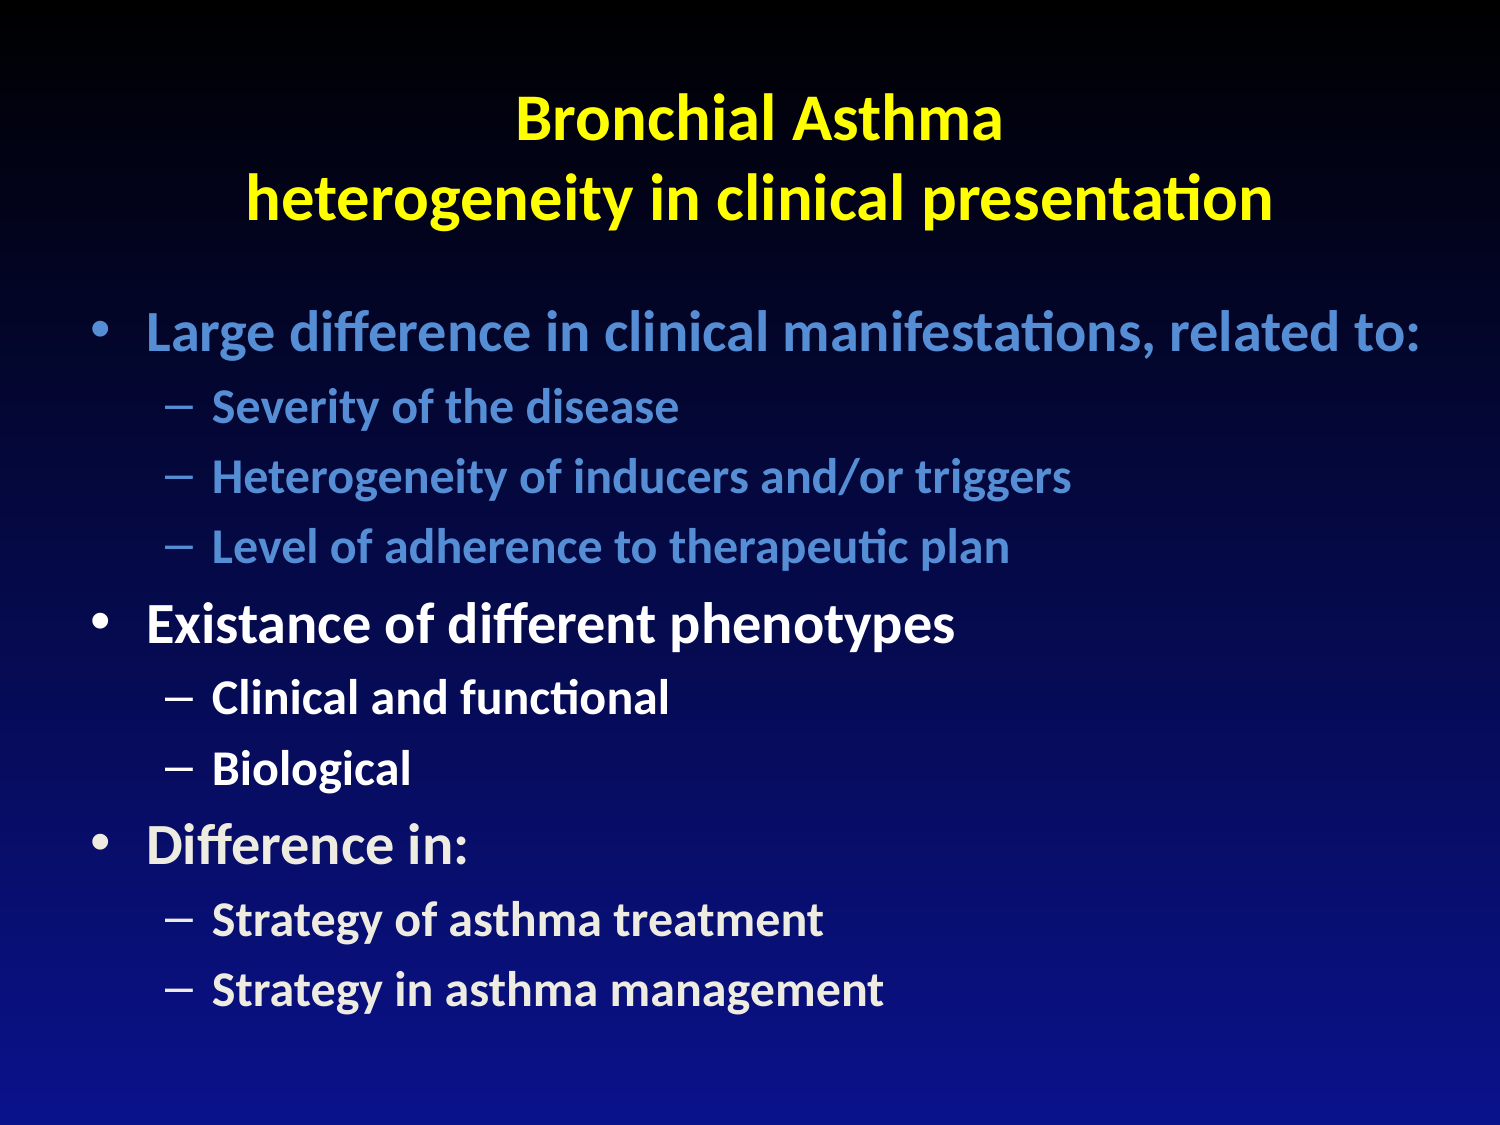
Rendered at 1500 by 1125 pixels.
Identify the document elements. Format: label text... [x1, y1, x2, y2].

title Bronchial Asthma heterogeneity in clinical presentation [112, 66, 1409, 244]
list Large difference in clinical manifestations, related to: Severity of the disease Heterogeneity of inducers and/or triggers Level of adherence to therapeutic plan Existance of different phenotypes Clinical and functional Biological Difference in: Strategy of asthma treatment Strategy in asthma management [75, 285, 1500, 1071]
